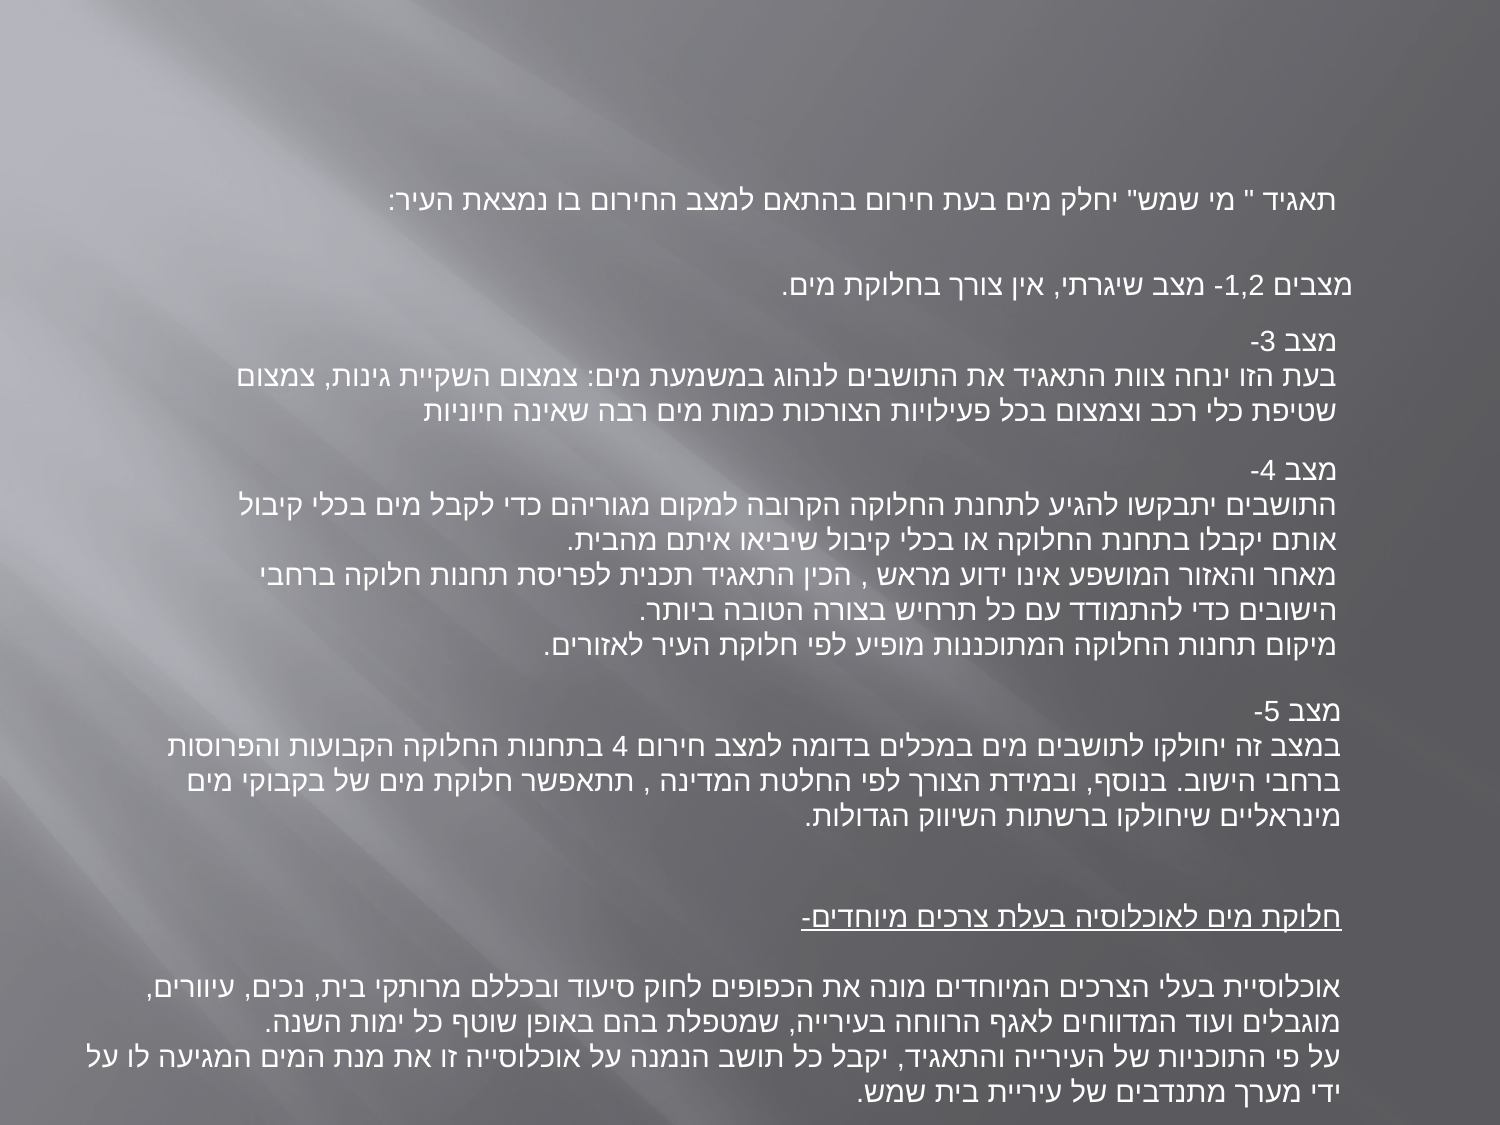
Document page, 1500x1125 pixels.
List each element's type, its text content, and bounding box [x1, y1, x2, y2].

text_box מצבים 1,2- מצב שיגרתי, אין צורך בחלוקת מים. [765, 224, 1368, 309]
text_box תאגיד " מי שמש" יחלק מים בעת חירום בהתאם למצב החירום בו נמצאת העיר: [336, 173, 1353, 224]
text_box מצב 4- התושבים יתבקשו להגיע לתחנת החלוקה הקרובה למקום מגוריהם כדי לקבל מים בכלי קיבול אותם יקבלו בתחנת החלוקה או בכלי קיבול שיביאו איתם מהבית. מאחר והאזור המושפע אינו ידוע מראש , הכין התאגיד תכנית לפריסת תחנות חלוקה ברחבי הישובים כדי להתמודד עם כל תרחיש בצורה הטובה ביותר. מיקום תחנות החלוקה המתוכננות מופיע לפי חלוקת העיר לאזורים. [162, 444, 1353, 669]
text_box מצב 3- בעת הזו ינחה צוות התאגיד את התושבים לנהוג במשמעת מים: צמצום השקיית גינות, צמצום שטיפת כלי רכב וצמצום בכל פעילויות הצורכות כמות מים רבה שאינה חיוניות [198, 314, 1353, 435]
text_box חלוקת מים לאוכלוסיה בעלת צרכים מיוחדים- אוכלוסיית בעלי הצרכים המיוחדים מונה את הכפופים לחוק סיעוד ובכללם מרותקי בית, נכים, עיוורים, מוגבלים ועוד המדווחים לאגף הרווחה בעירייה, שמטפלת בהם באופן שוטף כל ימות השנה. על פי התוכניות של העירייה והתאגיד, יקבל כל תושב הנמנה על אוכלוסייה זו את מנת המים המגיעה לו על ידי מערך מתנדבים של עיריית בית שמש. [68, 855, 1357, 1116]
text_box מצב 5- במצב זה יחולקו לתושבים מים במכלים בדומה למצב חירום 4 בתחנות החלוקה הקבועות והפרוסות ברחבי הישוב. בנוסף, ובמידת הצורך לפי החלטת המדינה , תתאפשר חלוקת מים של בקבוקי מים מינראליים שיחולקו ברשתות השיווק הגדולות. [92, 684, 1357, 840]
